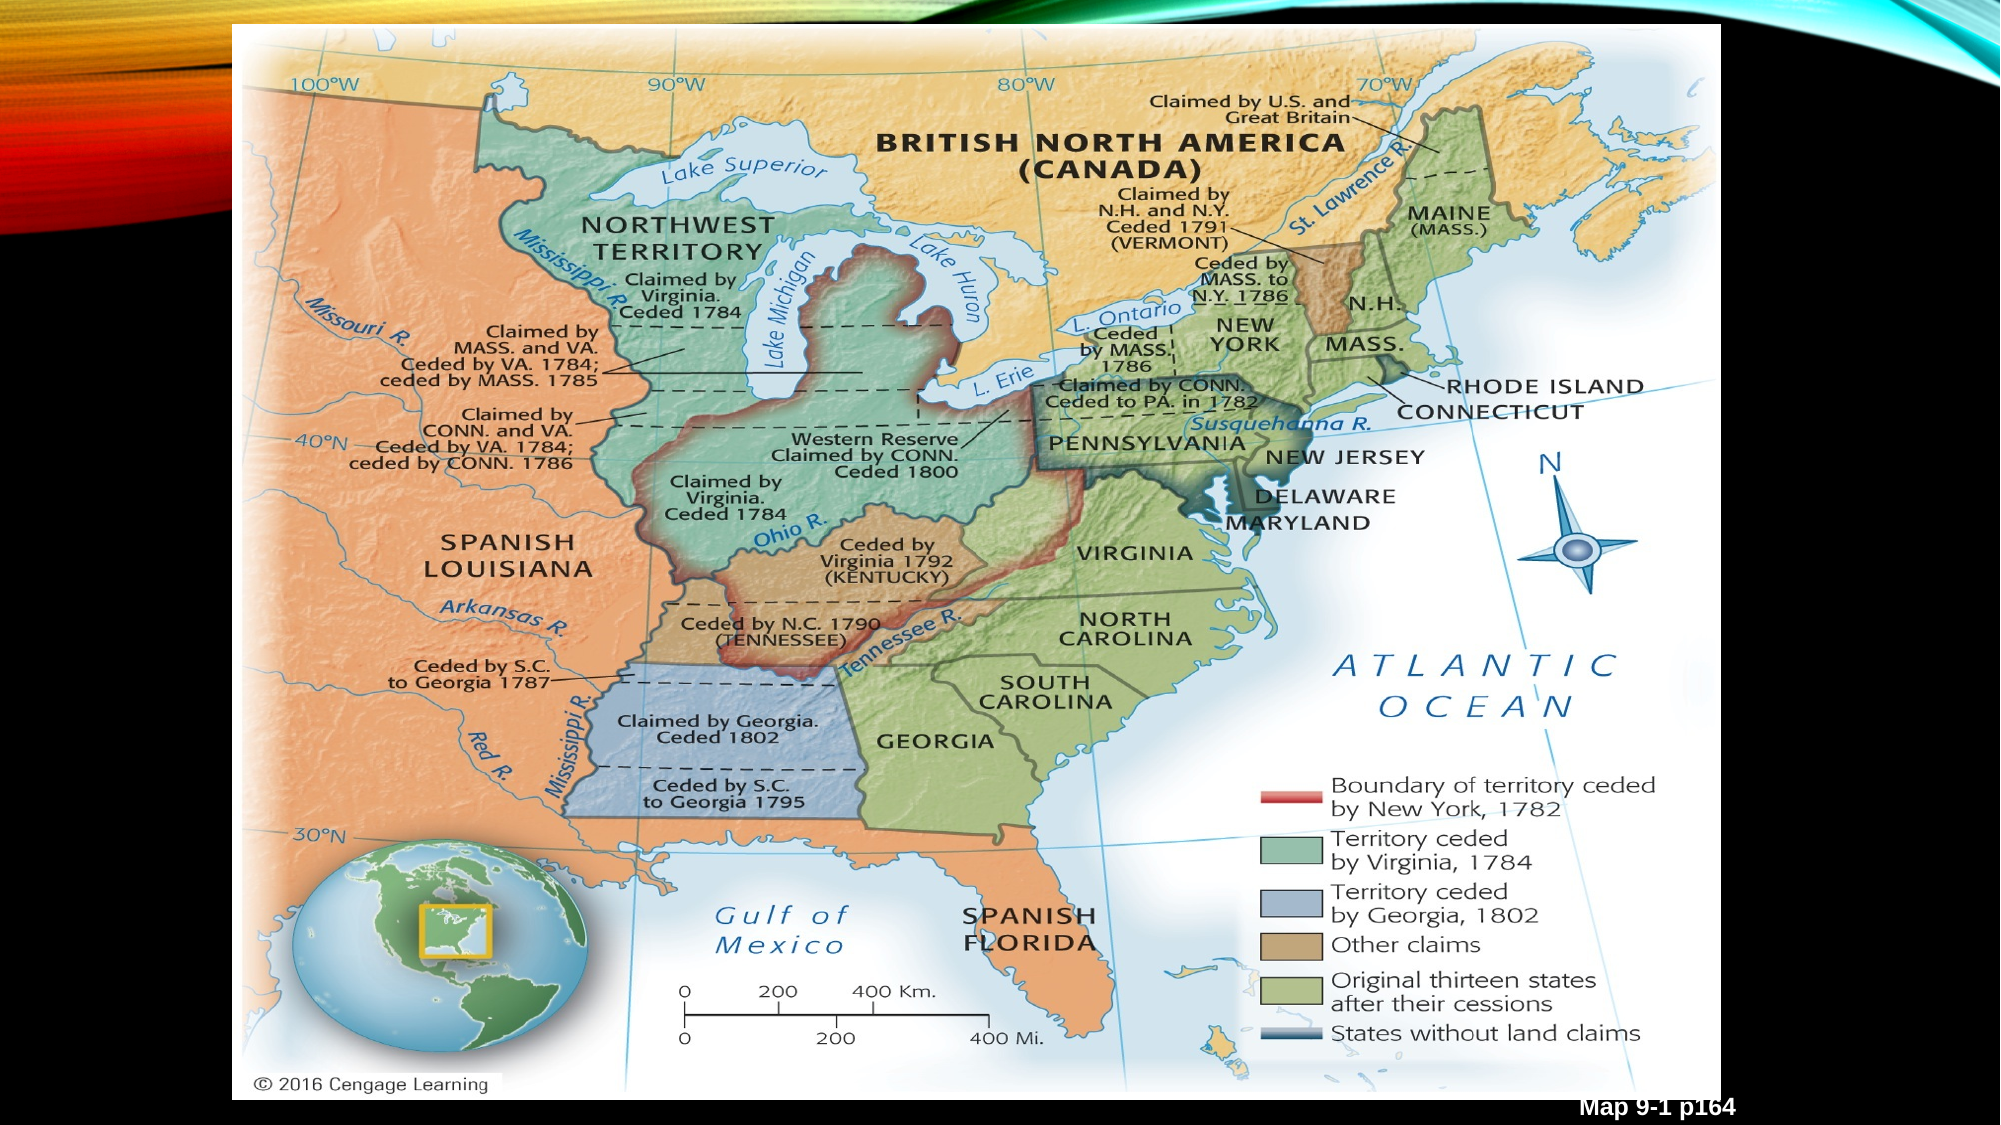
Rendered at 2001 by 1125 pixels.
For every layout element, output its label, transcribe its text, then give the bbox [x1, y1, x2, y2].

picture [0, 0, 2000, 1101]
text_box Map 9-1 p164 [1564, 1083, 1752, 1125]
